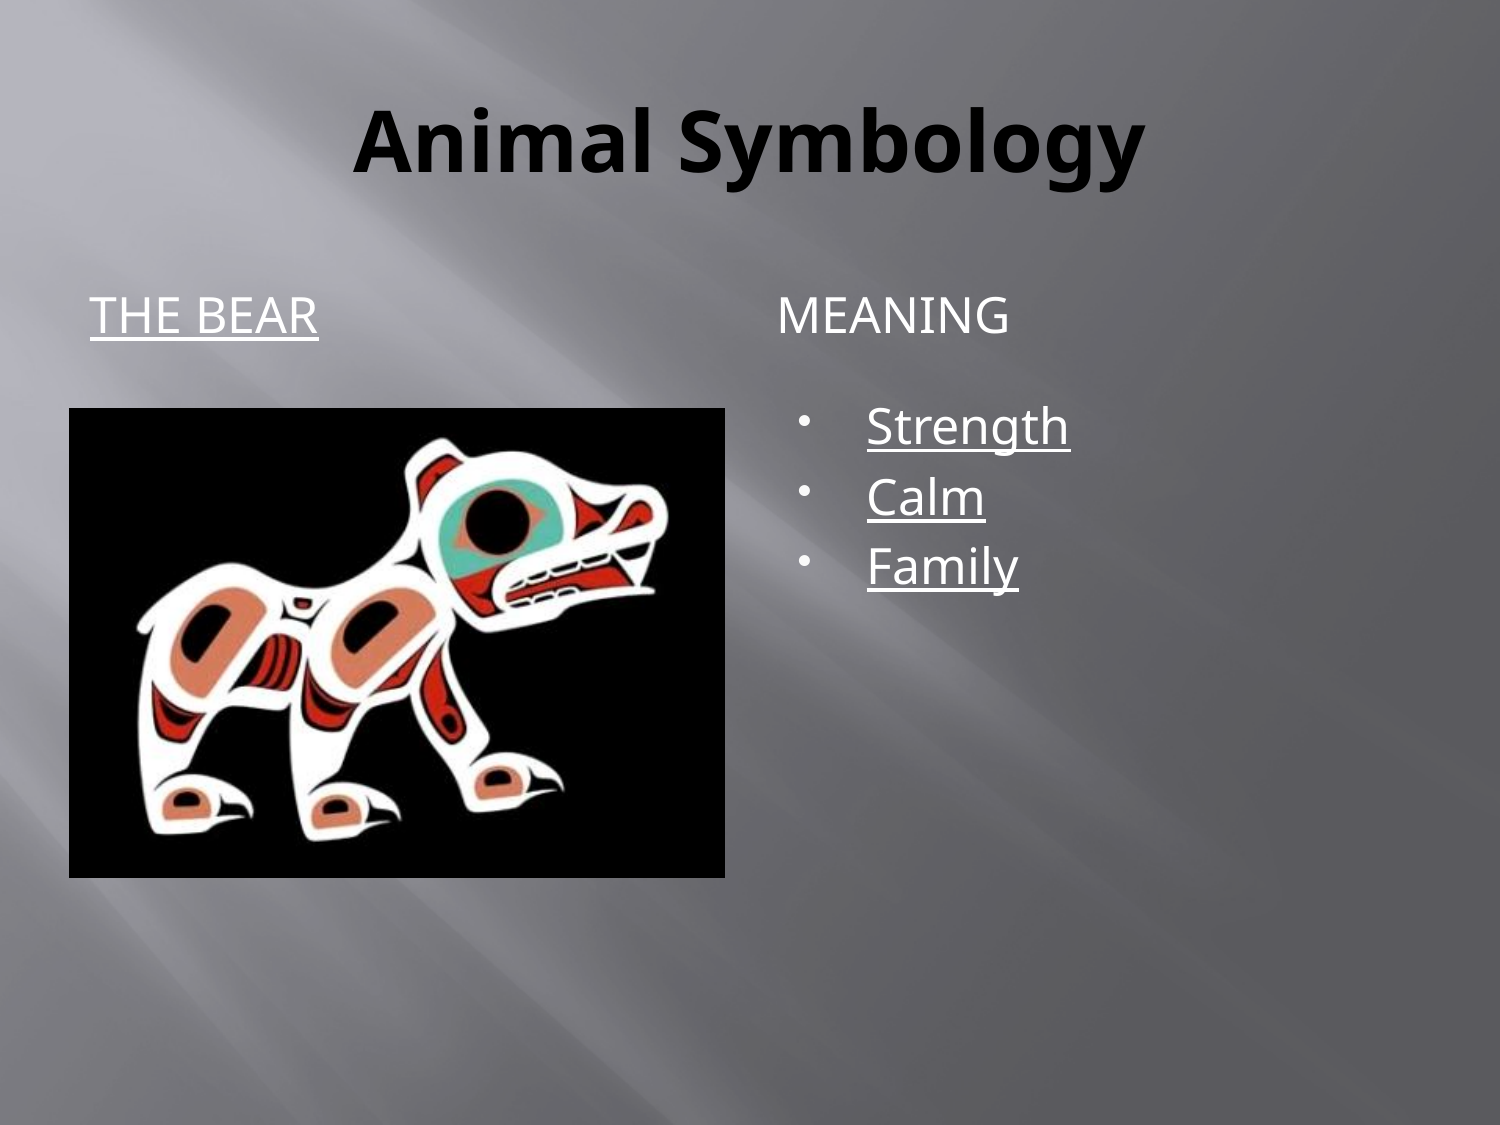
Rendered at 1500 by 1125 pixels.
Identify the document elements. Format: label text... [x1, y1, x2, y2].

list Strength Calm Family [761, 387, 1425, 1005]
picture [69, 408, 725, 878]
list meaning [761, 251, 1425, 375]
title Animal Symbology [75, 44, 1425, 233]
list The Bear [75, 251, 738, 375]
